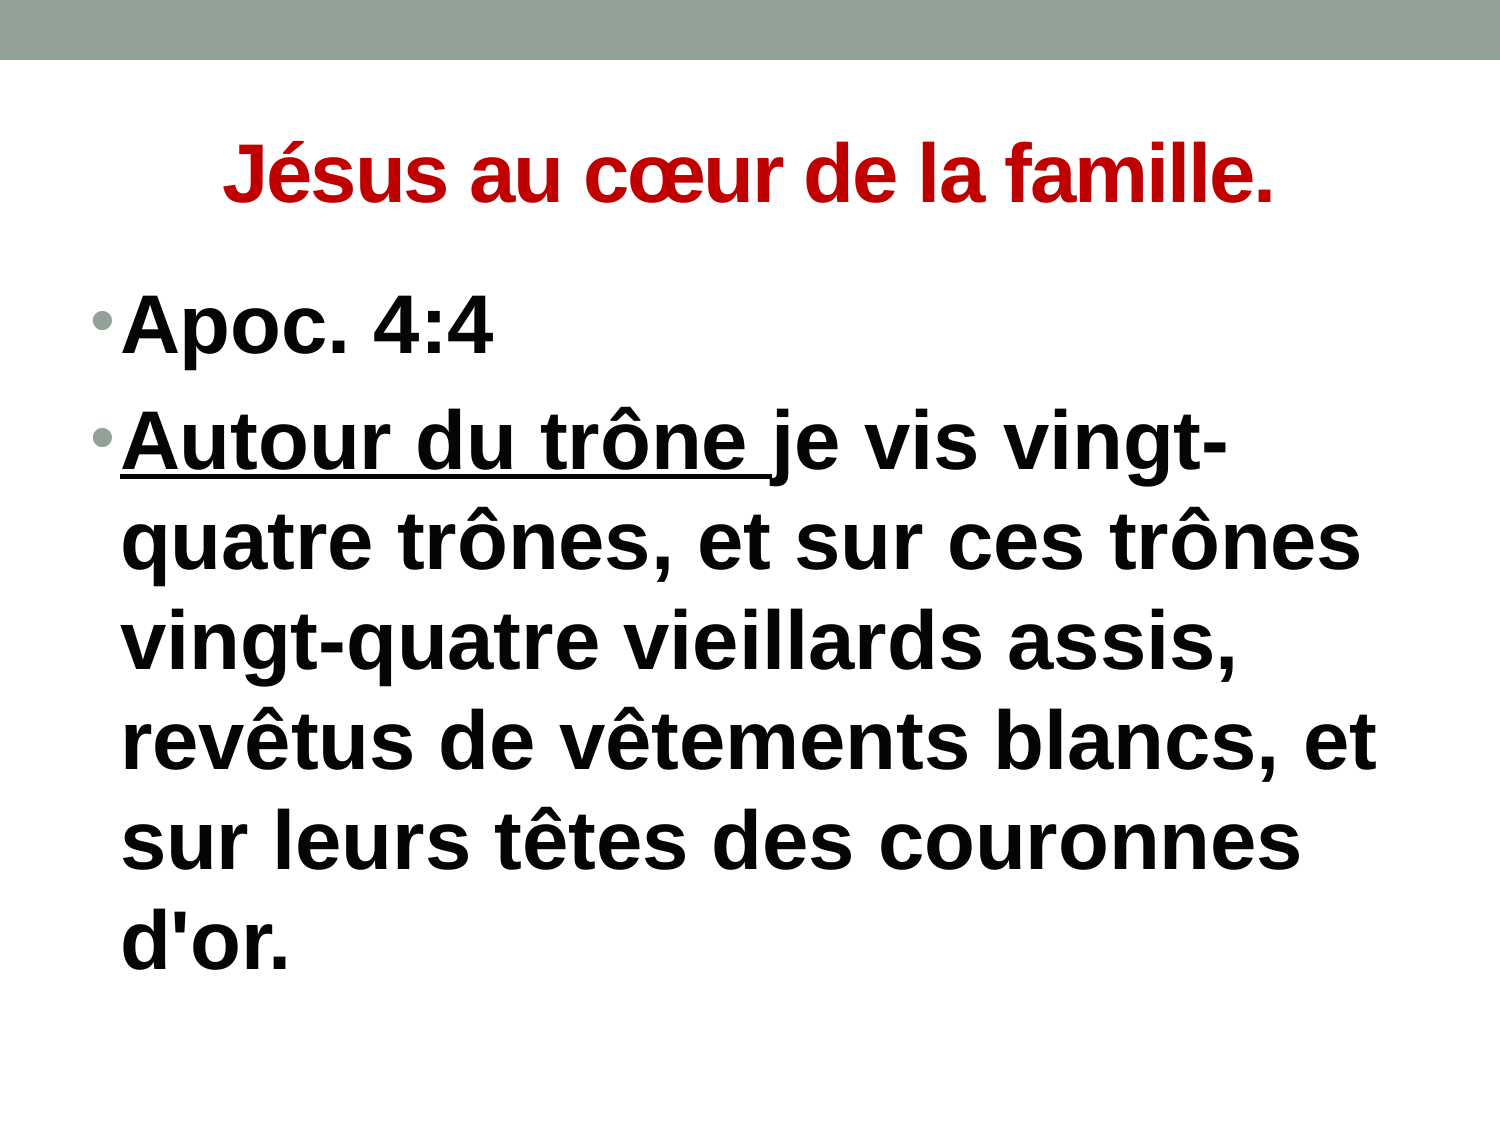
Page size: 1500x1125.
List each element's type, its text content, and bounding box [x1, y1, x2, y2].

list Apoc. 4:4 Autour du trône je vis vingt-quatre trônes, et sur ces trônes vingt-quatre vieillards assis, revêtus de vêtements blancs, et sur leurs têtes des couronnes d'or. [75, 262, 1425, 1063]
title Jésus au cœur de la famille. [75, 87, 1425, 250]
